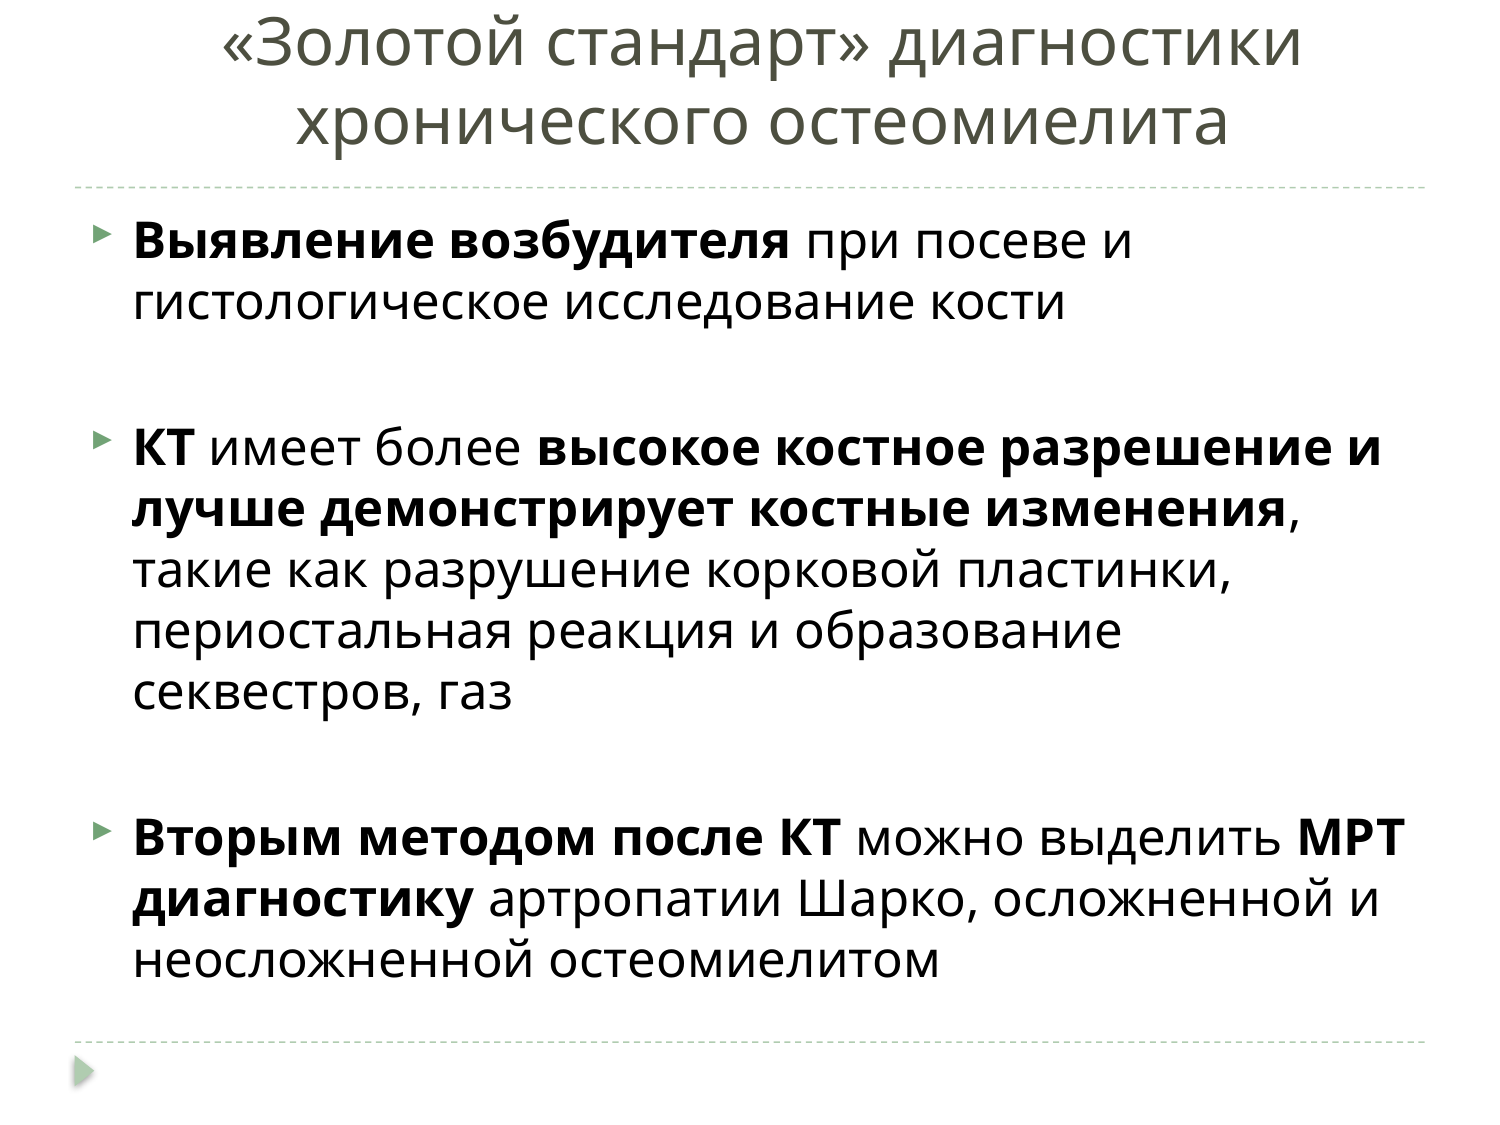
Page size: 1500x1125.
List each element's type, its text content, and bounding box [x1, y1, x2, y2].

list Выявление возбудителя при посеве и гистологическое исследование кости КТ имеет более высокое костное разрешение и лучше демонстрирует костные изменения, такие как разрушение корковой пластинки, периостальная реакция и образование секвестров, газ Вторым методом после КТ можно выделить МРТ диагностику артропатии Шарко, осложненной и неосложненной остеомиелитом [75, 200, 1425, 1010]
title «Золотой стандарт» диагностики хронического остеомиелита [88, 3, 1439, 166]
